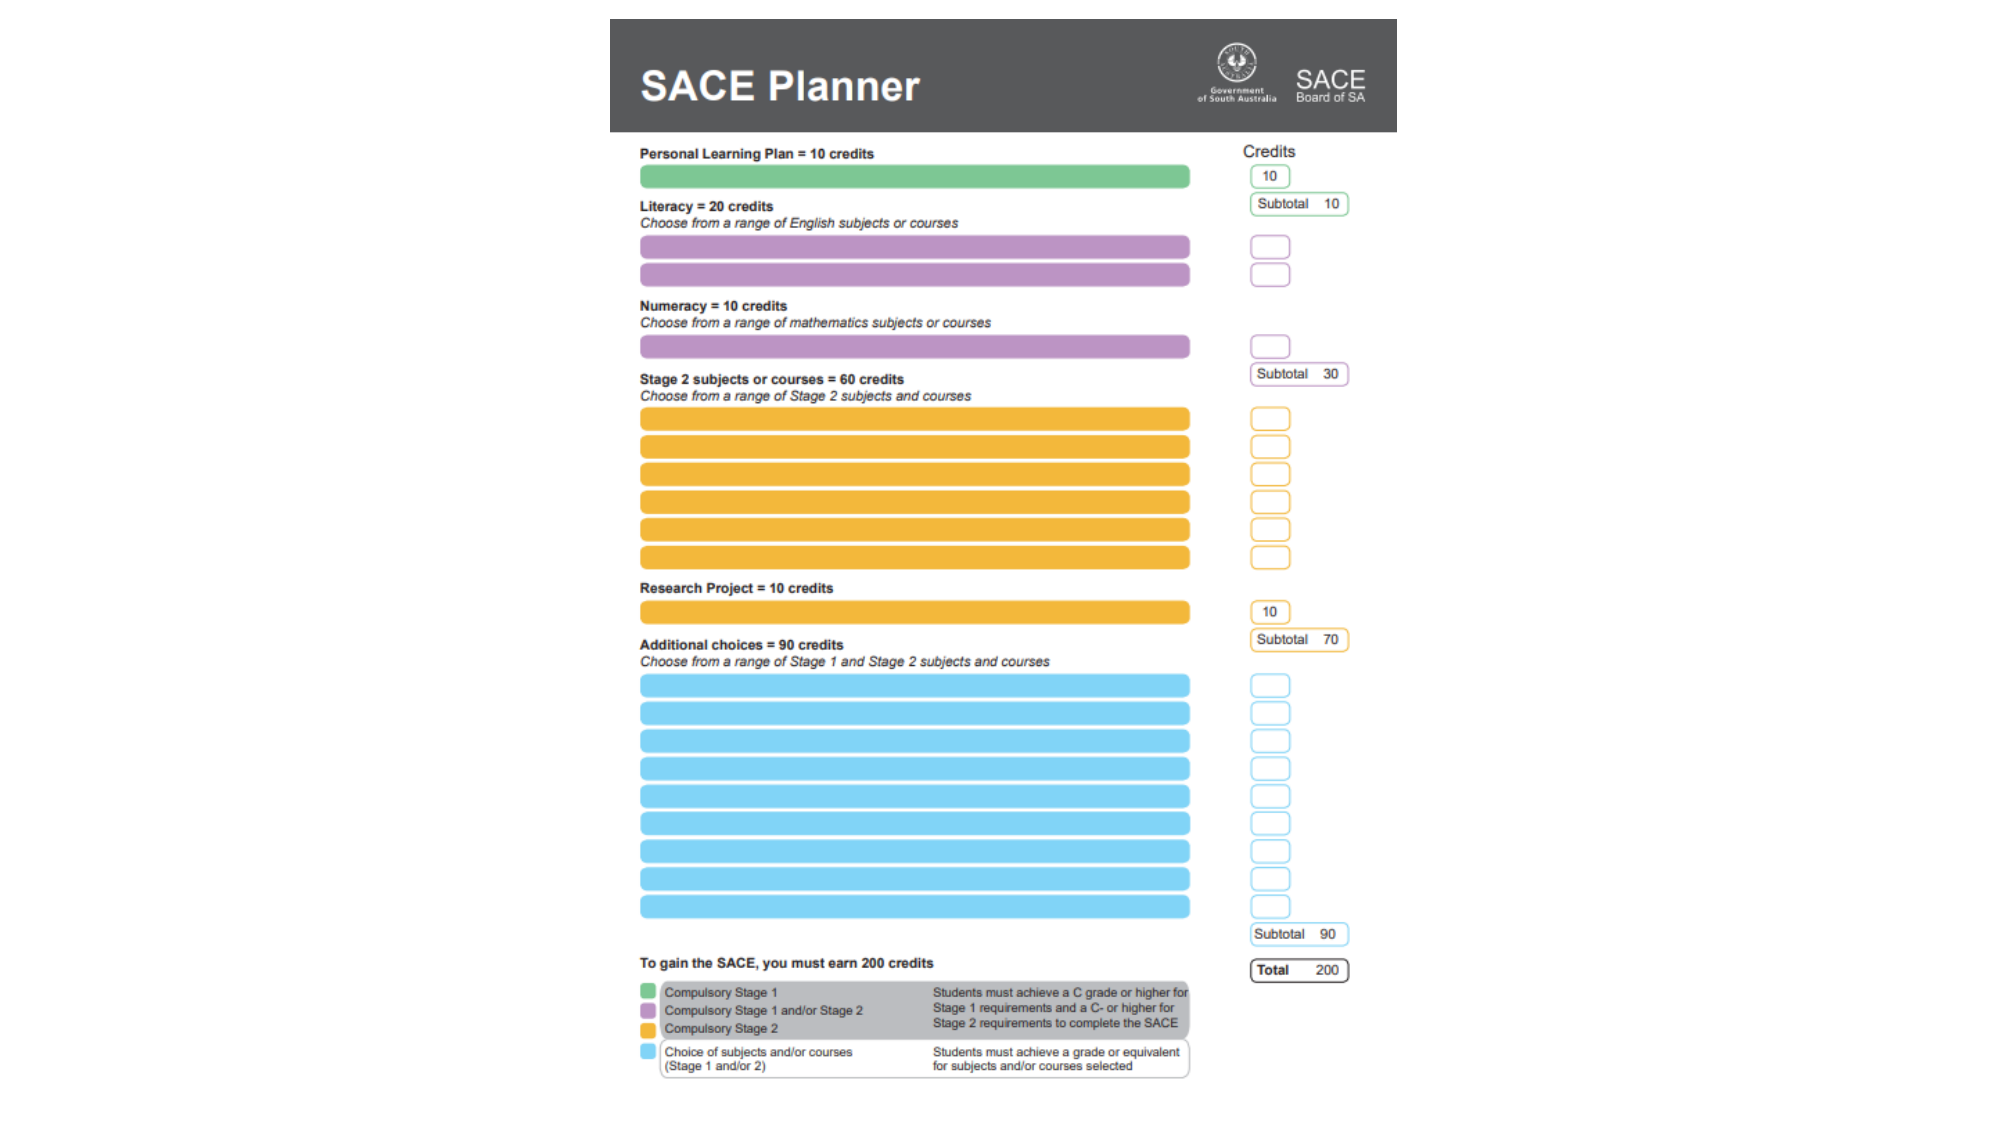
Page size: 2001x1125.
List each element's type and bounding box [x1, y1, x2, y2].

picture [610, 19, 1397, 1116]
